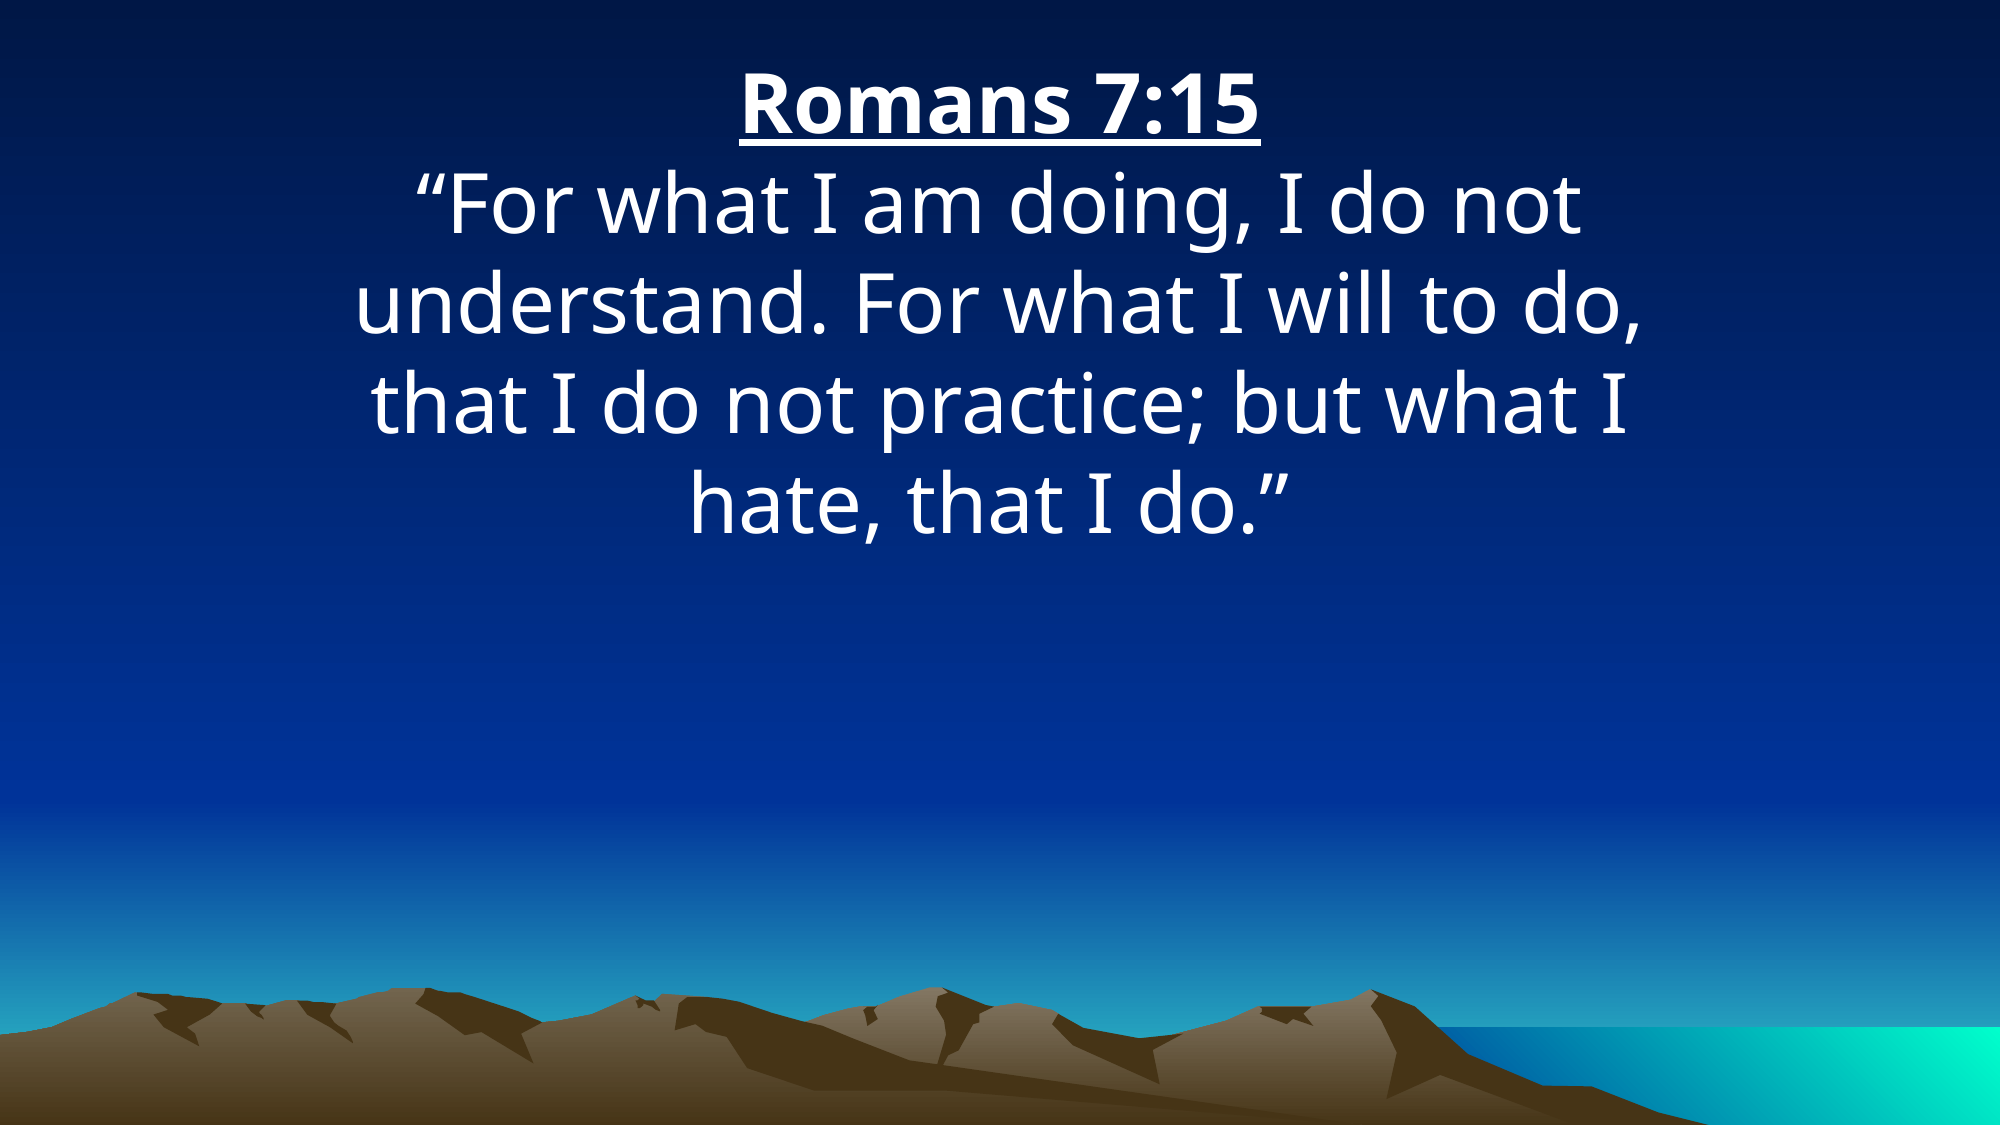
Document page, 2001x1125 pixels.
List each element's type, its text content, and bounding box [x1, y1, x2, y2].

text_box Romans 7:15 “For what I am doing, I do not understand. For what I will to do, that I do not practice; but what I hate, that I do.” [249, 42, 1750, 558]
